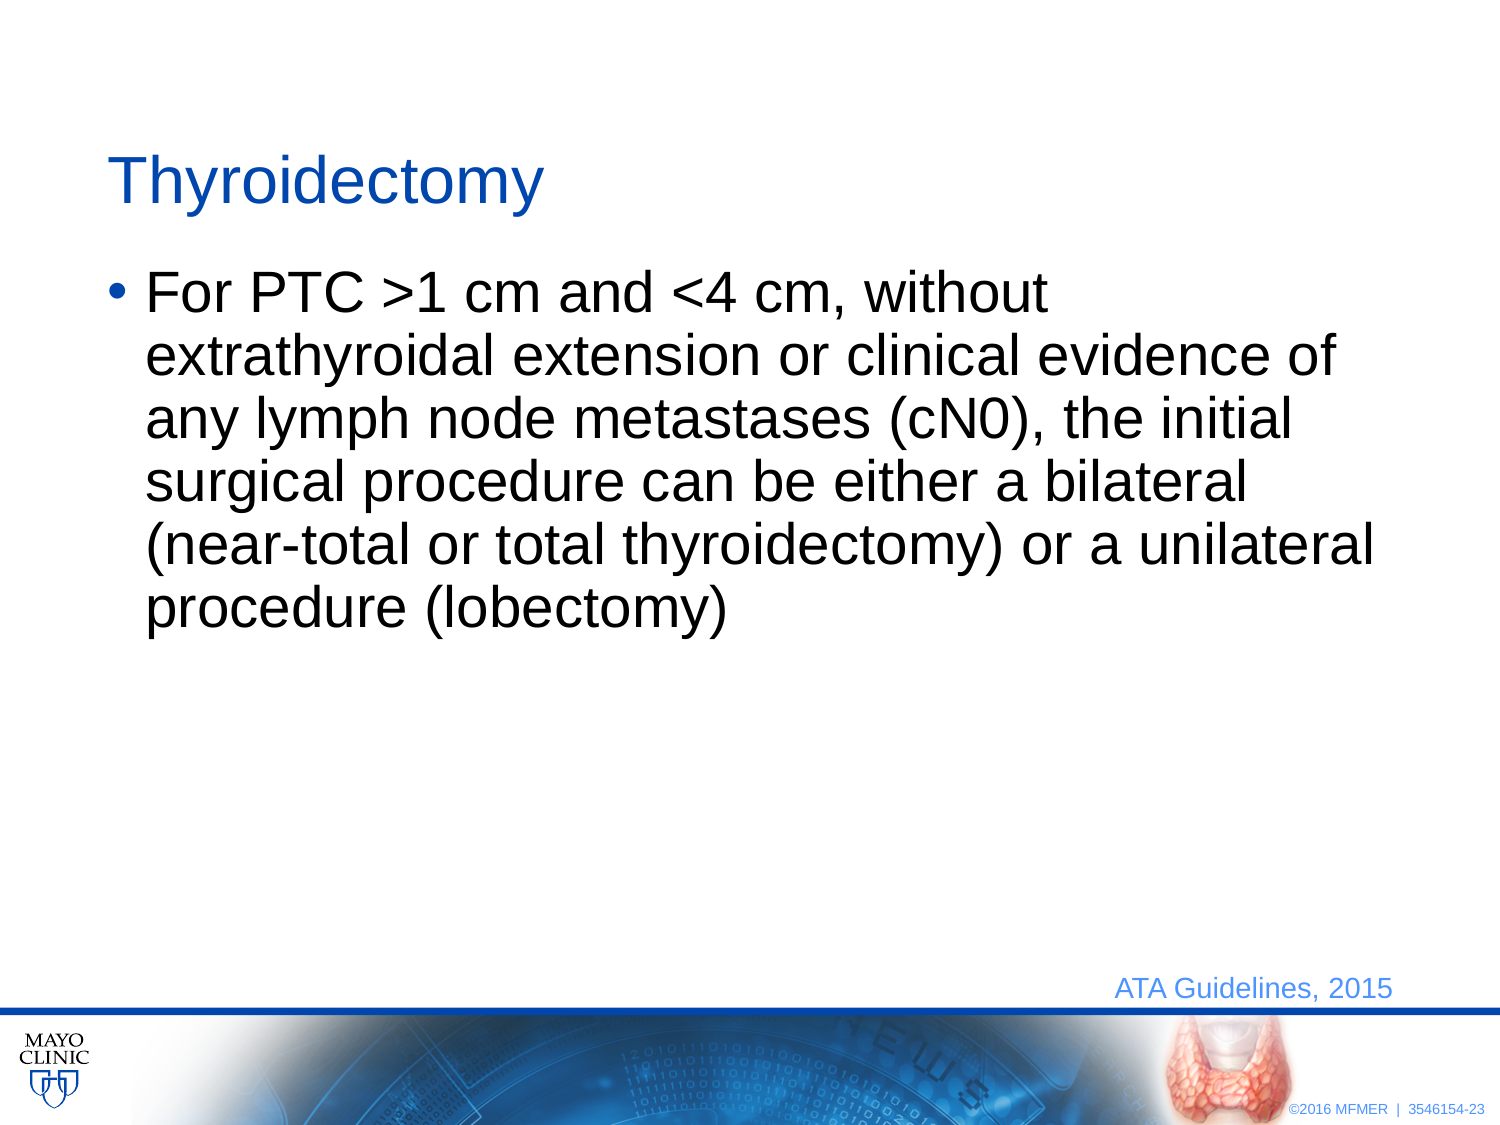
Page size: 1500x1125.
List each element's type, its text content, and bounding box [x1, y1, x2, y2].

picture [0, 1016, 1480, 1125]
footer ATA Guidelines, 2015 [325, 929, 1394, 1005]
title Thyroidectomy [108, 0, 1392, 224]
list For PTC >1 cm and <4 cm, without extrathyroidal extension or clinical evidence of any lymph node metastases (cN0), the initial surgical procedure can be either a bilateral (near-total or total thyroidectomy) or a unilateral procedure (lobectomy) [108, 224, 1392, 1013]
